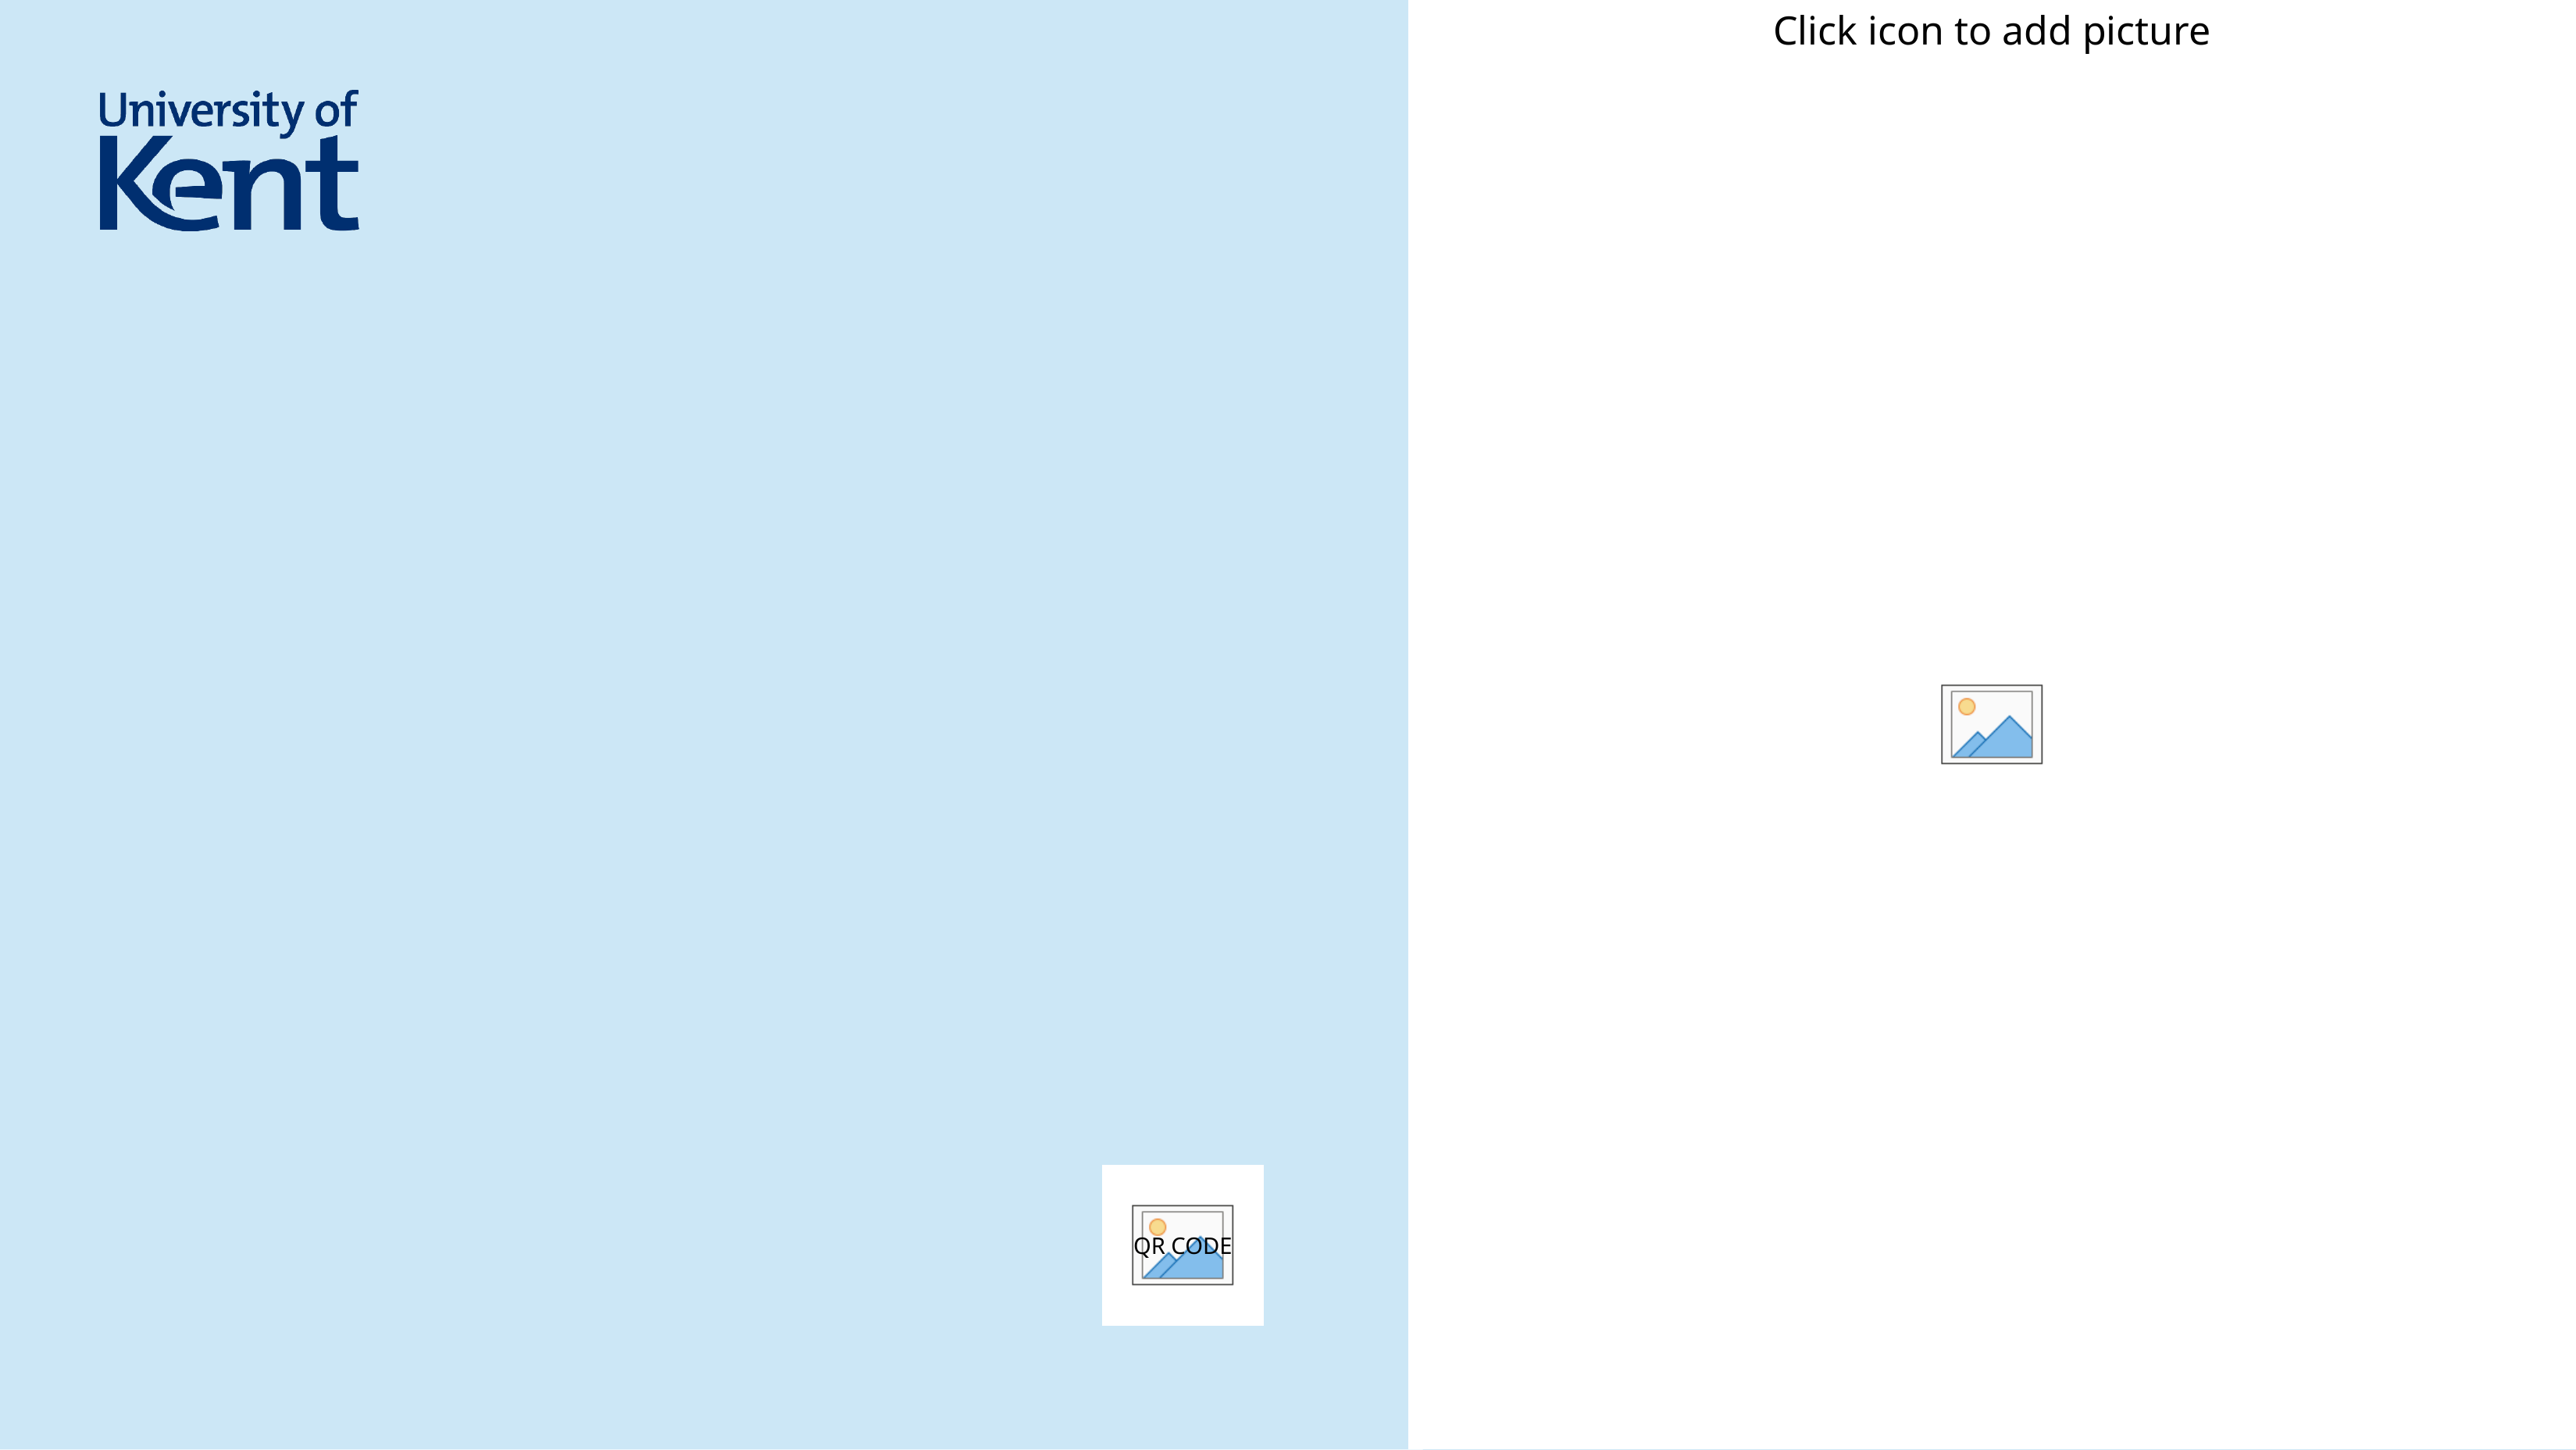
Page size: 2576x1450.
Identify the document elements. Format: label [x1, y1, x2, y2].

picture [97, 85, 362, 235]
picture [1408, 0, 2576, 1450]
picture [1101, 1164, 1265, 1327]
